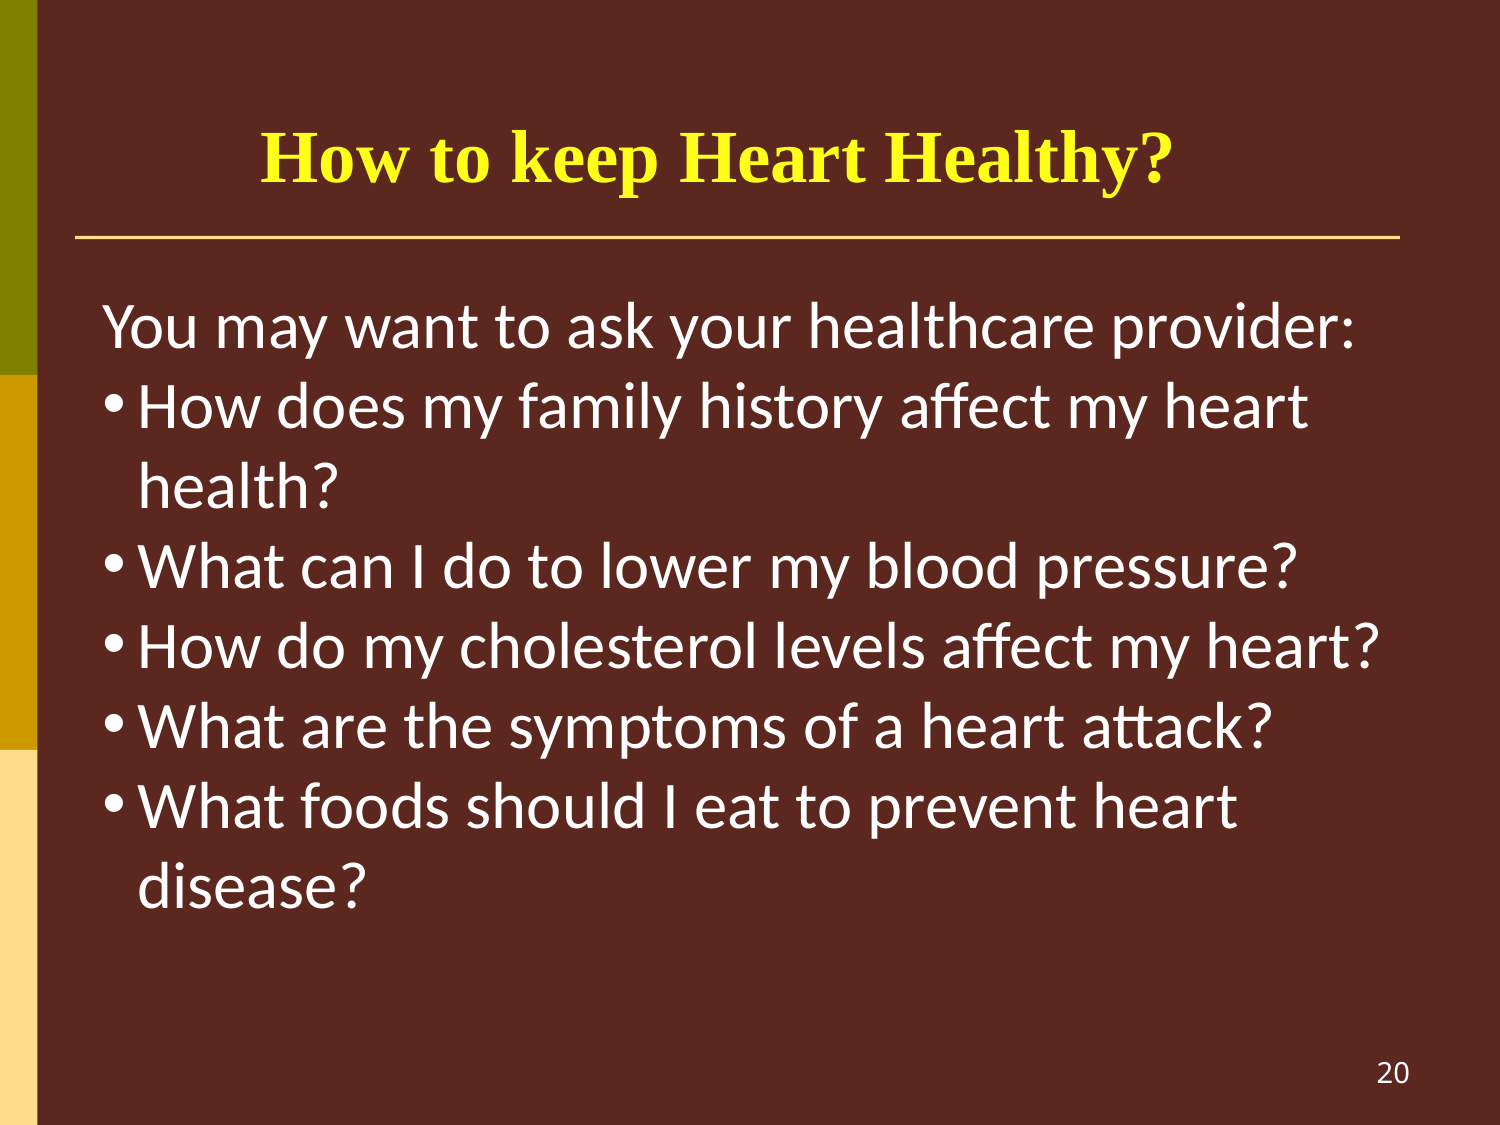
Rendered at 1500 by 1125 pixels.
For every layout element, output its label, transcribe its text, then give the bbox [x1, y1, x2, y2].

text_box How to keep Heart Healthy? [0, 99, 1438, 205]
text_box You may want to ask your healthcare provider: How does my family history affect my heart health? What can I do to lower my blood pressure? How do my cholesterol levels affect my heart? What are the symptoms of a heart attack? What foods should I eat to prevent heart disease? [87, 274, 1425, 930]
text_box 20 [1074, 1012, 1425, 1073]
